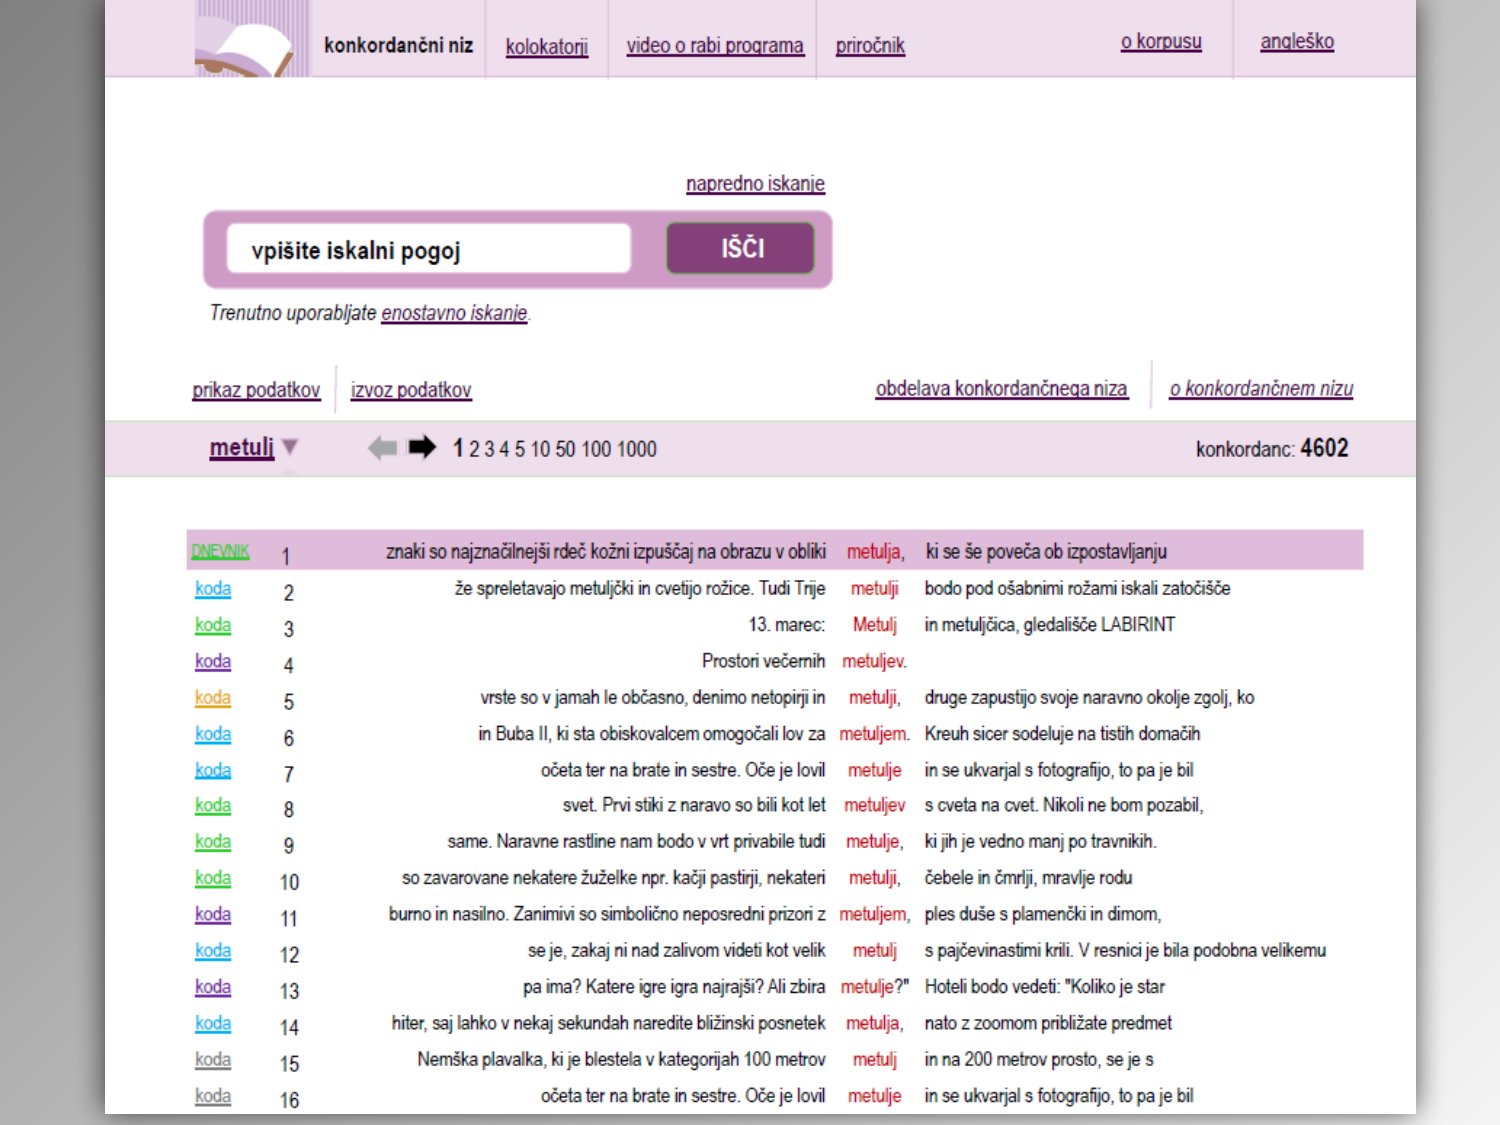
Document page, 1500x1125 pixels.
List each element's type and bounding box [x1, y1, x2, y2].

picture [105, 0, 1416, 1115]
